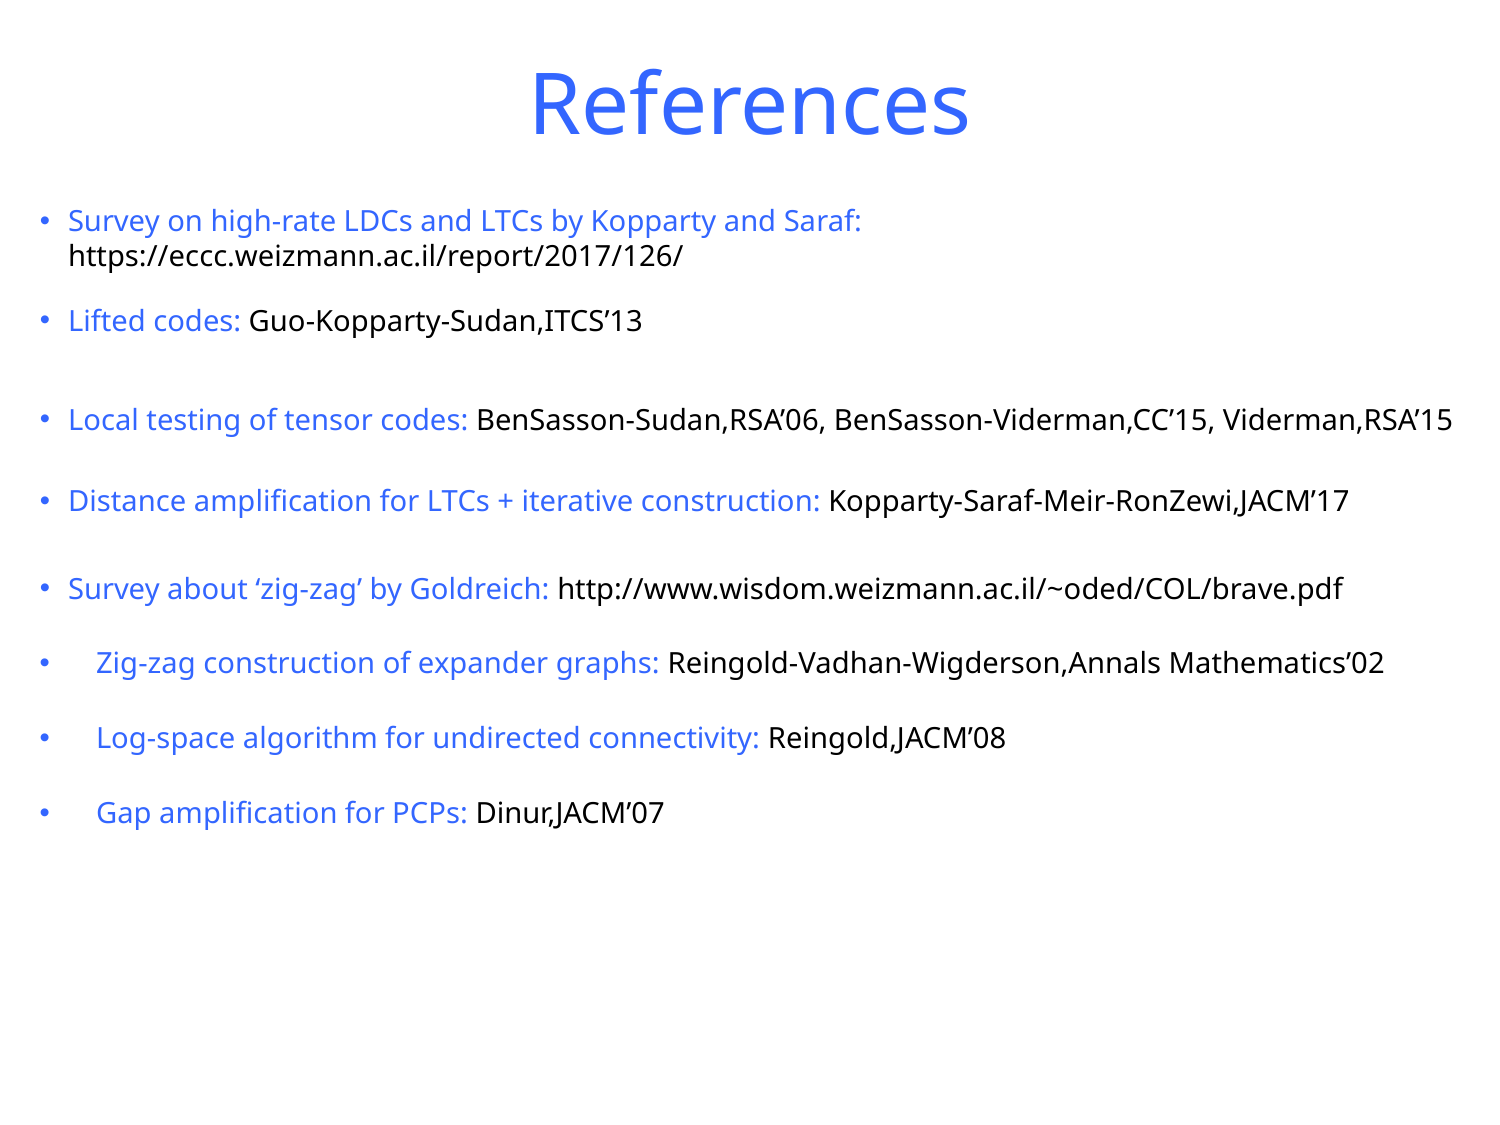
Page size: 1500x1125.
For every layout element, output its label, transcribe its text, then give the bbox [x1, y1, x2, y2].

title References [19, 50, 1482, 150]
text_box Lifted codes: Guo-Kopparty-Sudan,ITCS’13 [24, 288, 1288, 357]
text_box Survey about ‘zig-zag’ by Goldreich: http://www.wisdom.weizmann.ac.il/~oded/COL/brave.pdf [24, 537, 1463, 638]
text_box Log-space algorithm for undirected connectivity: Reingold,JACM’08 [24, 712, 1463, 763]
text_box Gap amplification for PCPs: Dinur,JACM’07 [24, 786, 775, 837]
text_box Survey on high-rate LDCs and LTCs by Kopparty and Saraf: https://eccc.weizmann.ac.il/report/2017/126/ [24, 187, 1500, 288]
text_box Local testing of tensor codes: BenSasson-Sudan,RSA’06, BenSasson-Viderman,CC’15, Viderman,RSA’15 [24, 357, 1500, 463]
text_box Zig-zag construction of expander graphs: Reingold-Vadhan-Wigderson,Annals Mathematics’02 [24, 637, 1500, 688]
text_box Distance amplification for LTCs + iterative construction: Kopparty-Saraf-Meir-RonZewi,JACM’17 [24, 462, 1463, 537]
